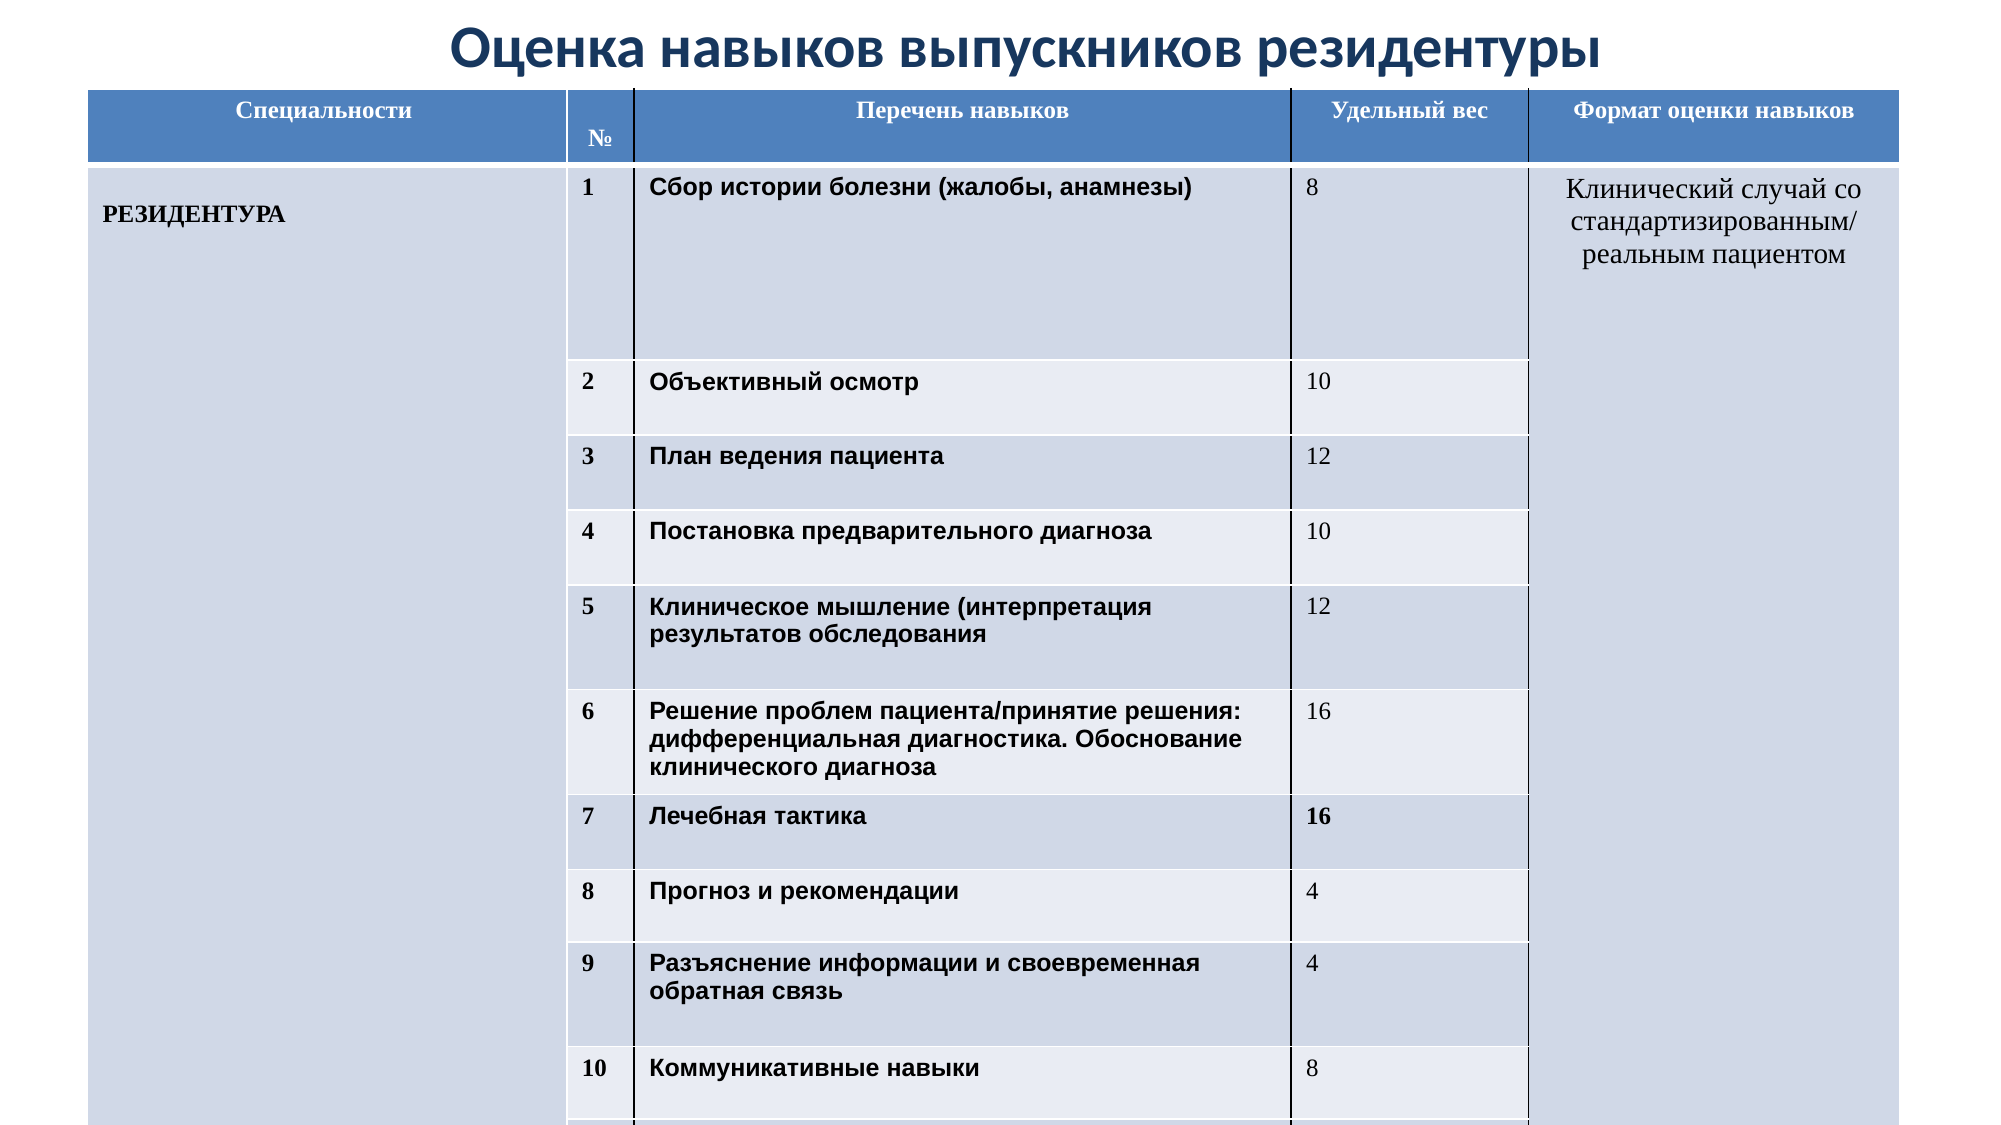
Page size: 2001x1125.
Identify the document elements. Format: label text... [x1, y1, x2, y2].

table_cell 5 [568, 586, 633, 689]
table_cell [568, 1120, 633, 1125]
table_header Перечень навыков [635, 90, 1290, 162]
table_header Формат оценки навыков [1529, 90, 1899, 162]
table_cell 6 [568, 690, 633, 794]
table_cell Объективный осмотр [635, 361, 1290, 434]
table_cell 8 [1292, 168, 1528, 359]
table_cell 10 [1292, 361, 1528, 434]
table_cell 8 [568, 870, 633, 941]
table_header Специальности [88, 90, 566, 162]
table_cell 4 [1292, 870, 1528, 941]
table_cell Решение проблем пациента/принятие решения: дифференциальная диагностика. Обоснование клинического диагноза [635, 690, 1290, 794]
table_cell Лечебная тактика [635, 795, 1290, 869]
table_header Удельный вес [1292, 90, 1528, 162]
table_cell 12 [1292, 586, 1528, 689]
table_cell 10 [568, 1047, 633, 1118]
table_cell Постановка предварительного диагноза [635, 511, 1290, 584]
table_cell Разъяснение информации и своевременная обратная связь [635, 943, 1290, 1046]
table_cell Коммуникативные навыки [635, 1047, 1290, 1118]
table_cell 4 [568, 511, 633, 584]
table_cell 1 [568, 168, 633, 359]
table_cell 3 [568, 436, 633, 509]
table_cell Клинический случай со стандартизированным/ реальным пациентом [1529, 168, 1899, 1125]
table_cell 2 [568, 361, 633, 434]
table_cell 9 [568, 943, 633, 1046]
table_cell РЕЗИДЕНТУРА [88, 168, 566, 1125]
table_cell 7 [568, 795, 633, 869]
table_cell Прогноз и рекомендации [635, 870, 1290, 941]
table_cell 16 [1292, 795, 1528, 869]
table_cell [635, 1120, 1290, 1125]
table_cell 8 [1292, 1047, 1528, 1118]
table_cell 100 [1292, 1120, 1528, 1125]
table_cell 4 [1292, 943, 1528, 1046]
table_cell Клиническое мышление (интерпретация результатов обследования [635, 586, 1290, 689]
table_cell Сбор истории болезни (жалобы, анамнезы) [635, 168, 1290, 359]
table_header № [568, 90, 633, 162]
table_cell 16 [1292, 690, 1528, 794]
table_cell 10 [1292, 511, 1528, 584]
title Оценка навыков выпускников резидентуры [87, 4, 1965, 195]
table_cell План ведения пациента [635, 436, 1290, 509]
table_cell 12 [1292, 436, 1528, 509]
